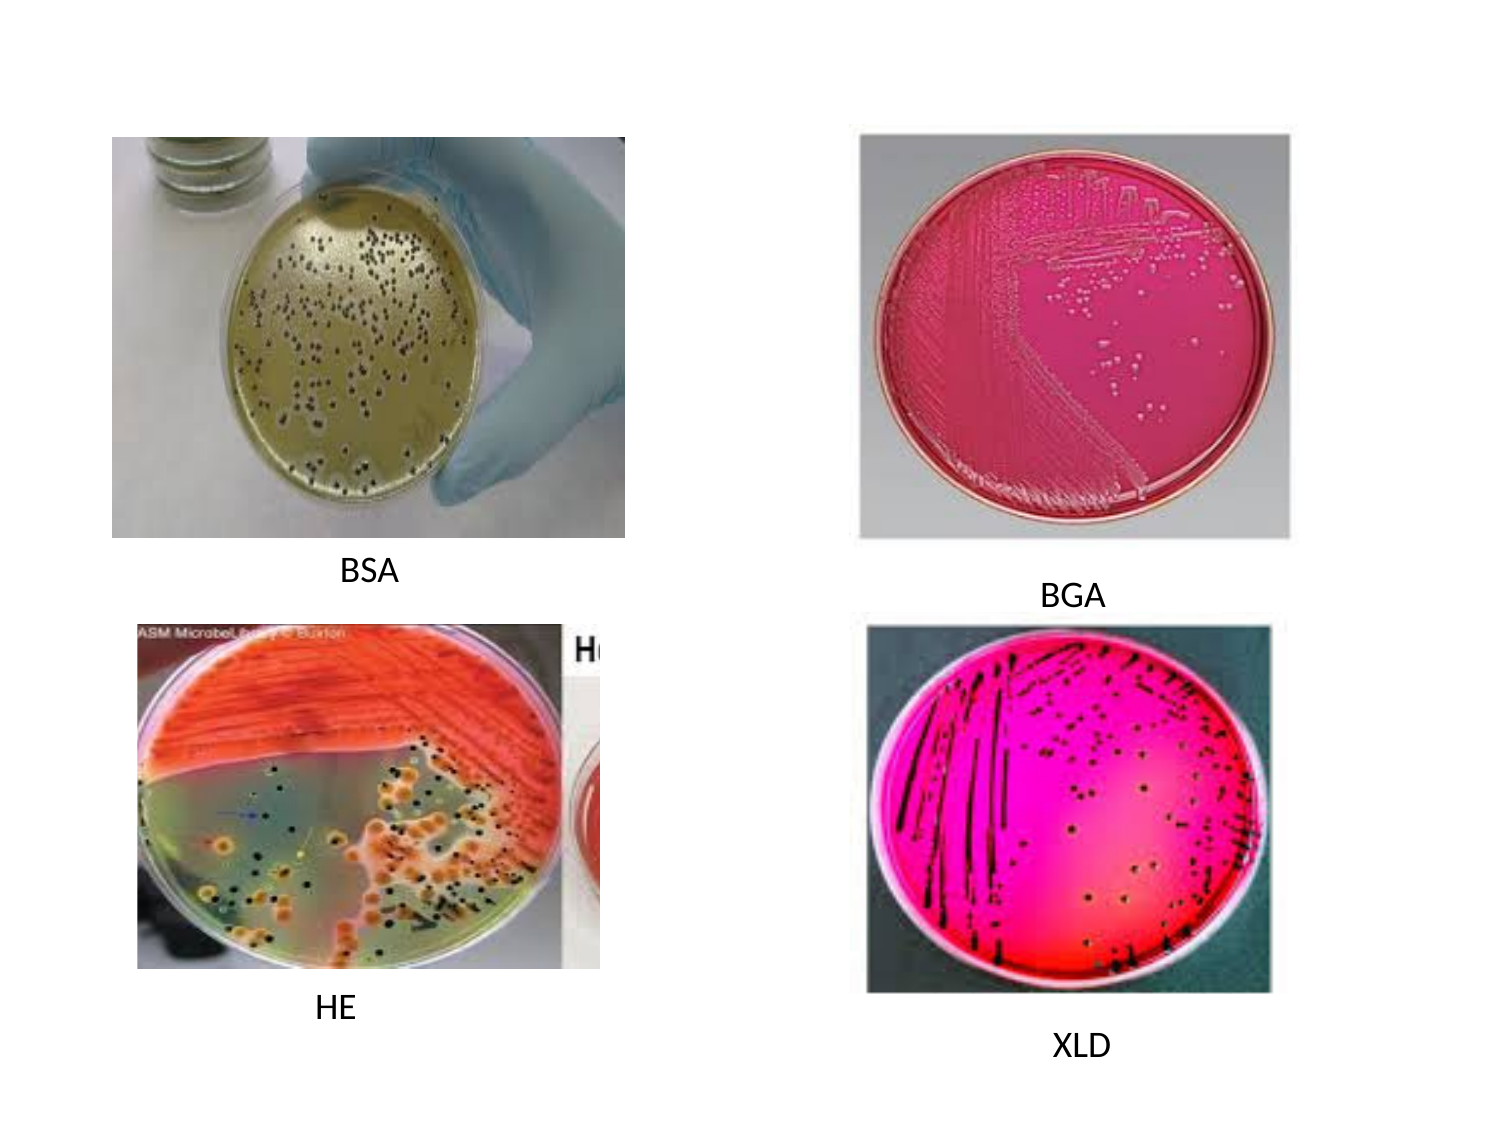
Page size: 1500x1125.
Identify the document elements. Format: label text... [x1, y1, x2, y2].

text_box BSA [325, 546, 415, 598]
picture [849, 612, 1288, 994]
picture [849, 124, 1302, 551]
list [112, 137, 626, 538]
text_box HE [300, 977, 372, 1035]
picture [137, 624, 601, 969]
text_box XLD [1038, 1012, 1127, 1073]
text_box BGA [1025, 562, 1122, 610]
